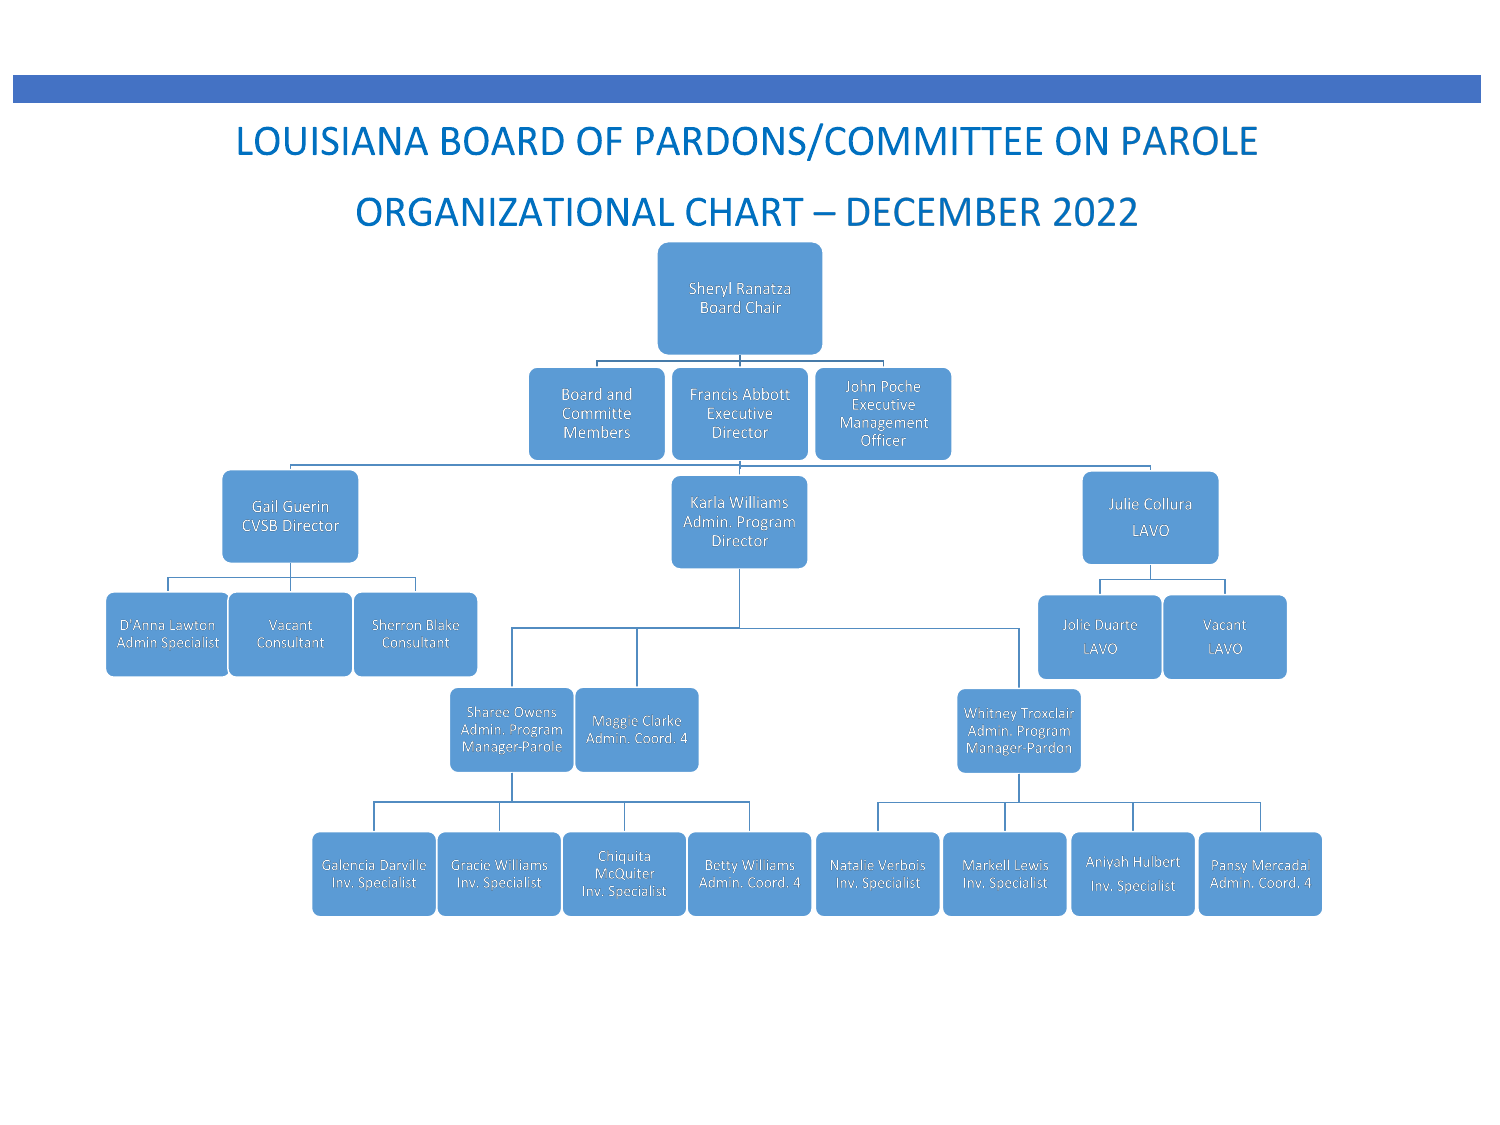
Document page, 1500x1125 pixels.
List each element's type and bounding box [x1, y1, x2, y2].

text_box [12, 74, 1483, 993]
